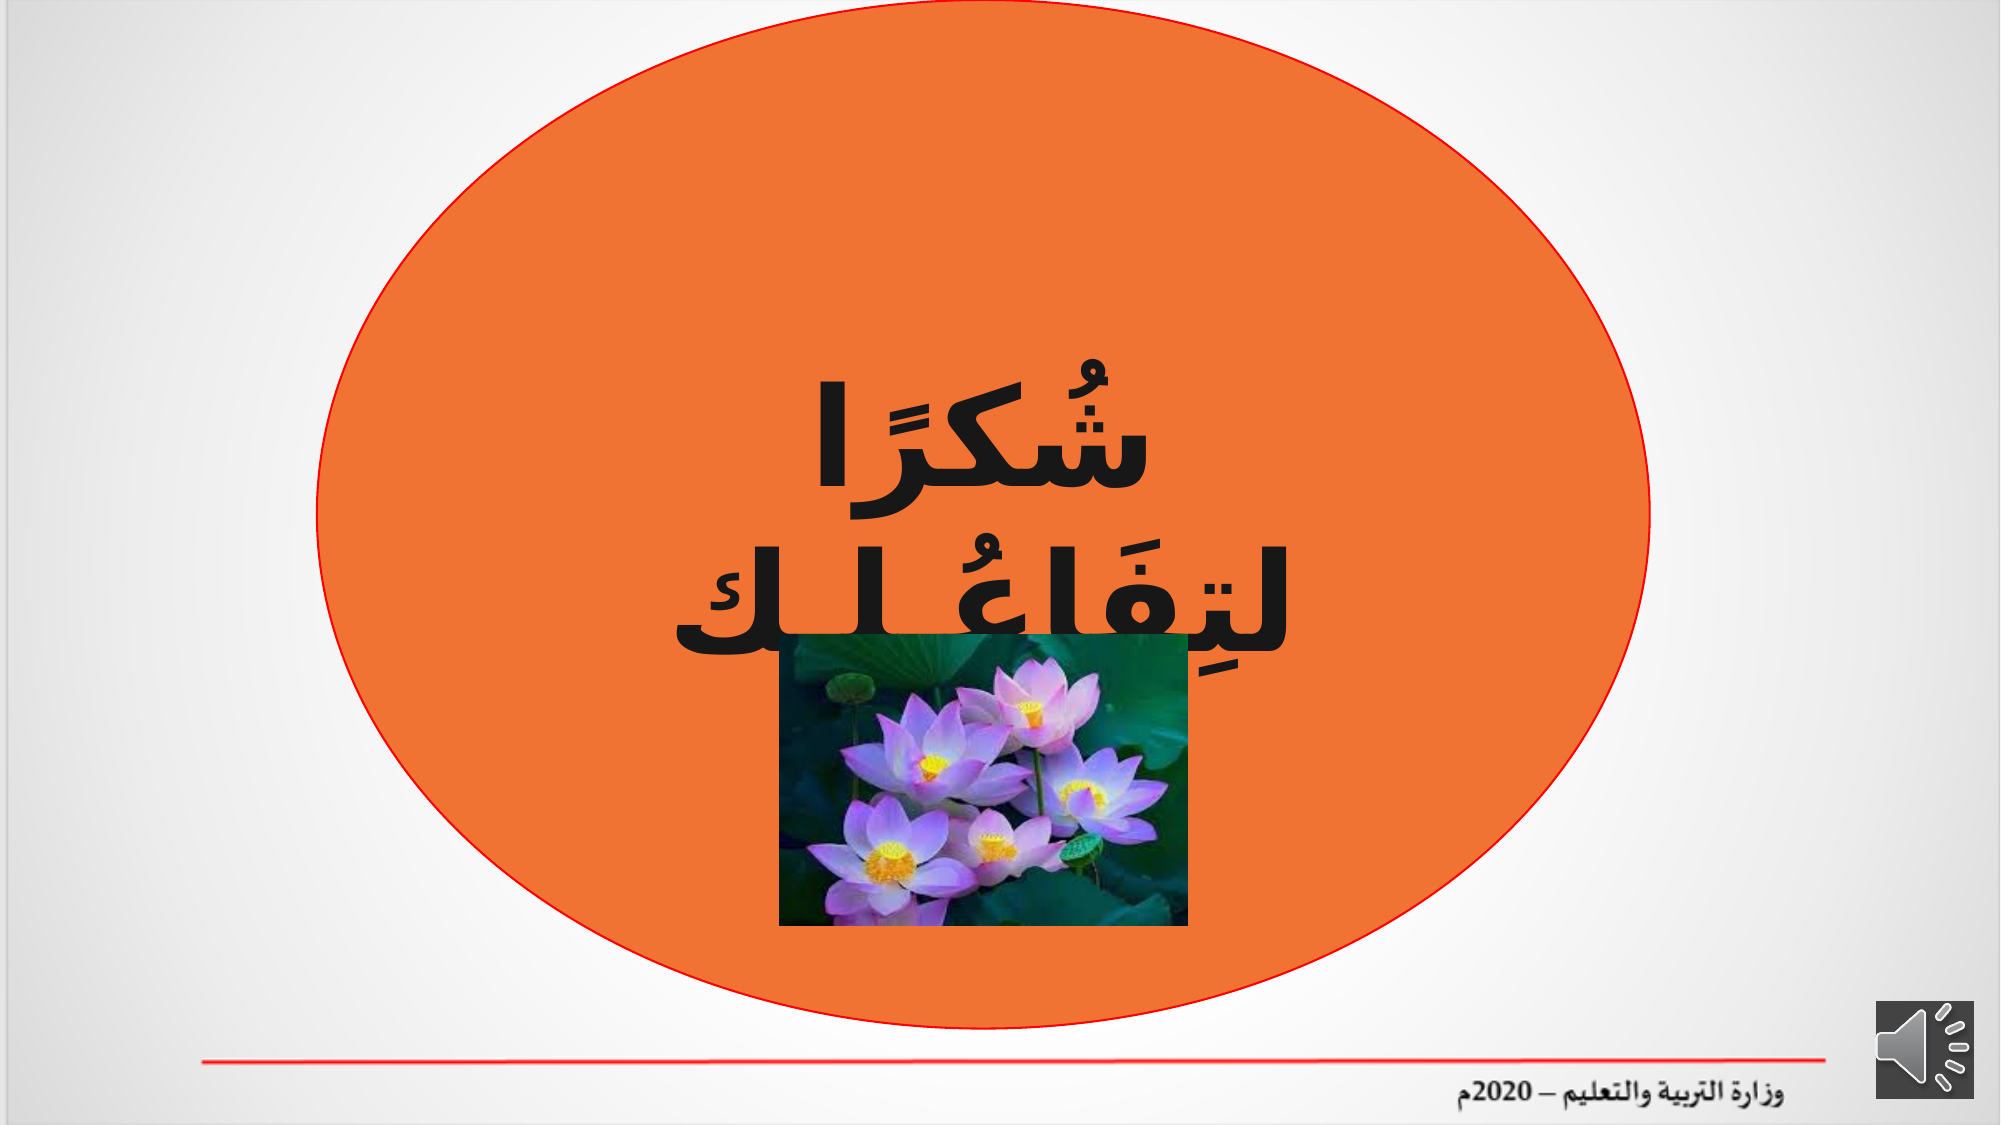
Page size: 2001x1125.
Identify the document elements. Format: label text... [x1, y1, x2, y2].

text_box شُكرًا لتِفَاعُـلـِك [315, 0, 1651, 1030]
picture [779, 634, 1188, 926]
picture [0, 0, 2001, 1125]
